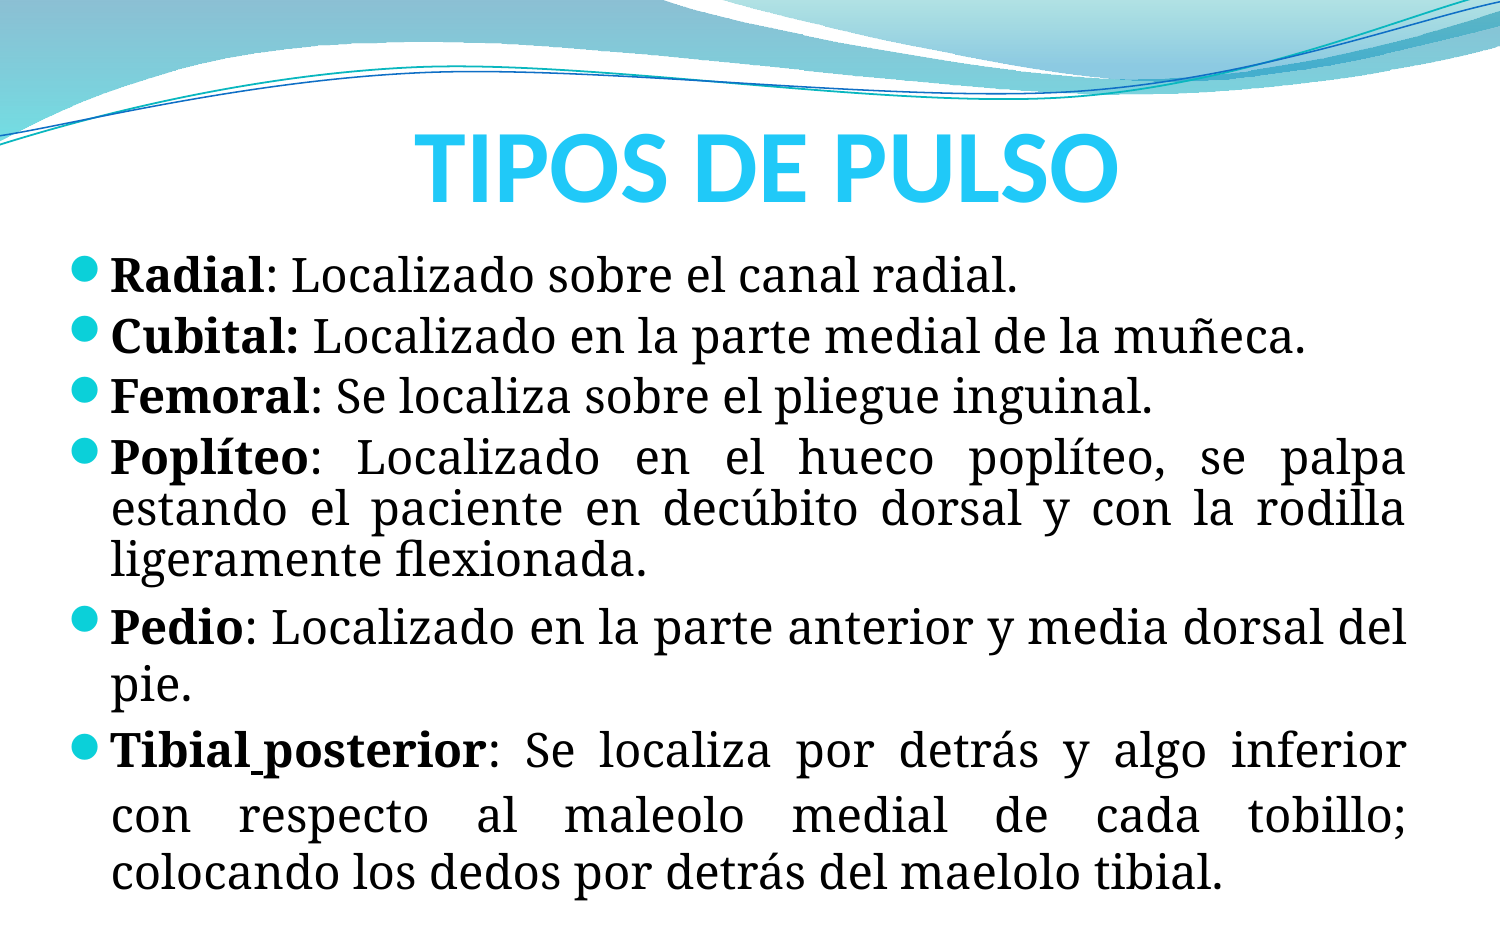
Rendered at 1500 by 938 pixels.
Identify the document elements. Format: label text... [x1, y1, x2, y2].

title TIPOS DE PULSO [17, 67, 1500, 224]
list Radial: Localizado sobre el canal radial. Cubital: Localizado en la parte medial de la muñeca. Femoral: Se localiza sobre el pliegue inguinal. Poplíteo: Localizado en el hueco poplíteo, se palpa estando el paciente en decúbito dorsal y con la rodilla ligeramente flexionada. Pedio: Localizado en la parte anterior y media dorsal del pie. Tibial posterior: Se localiza por detrás y algo inferior con respecto al maleolo medial de cada tobillo; colocando los dedos por detrás del maelolo tibial. [53, 244, 1424, 912]
